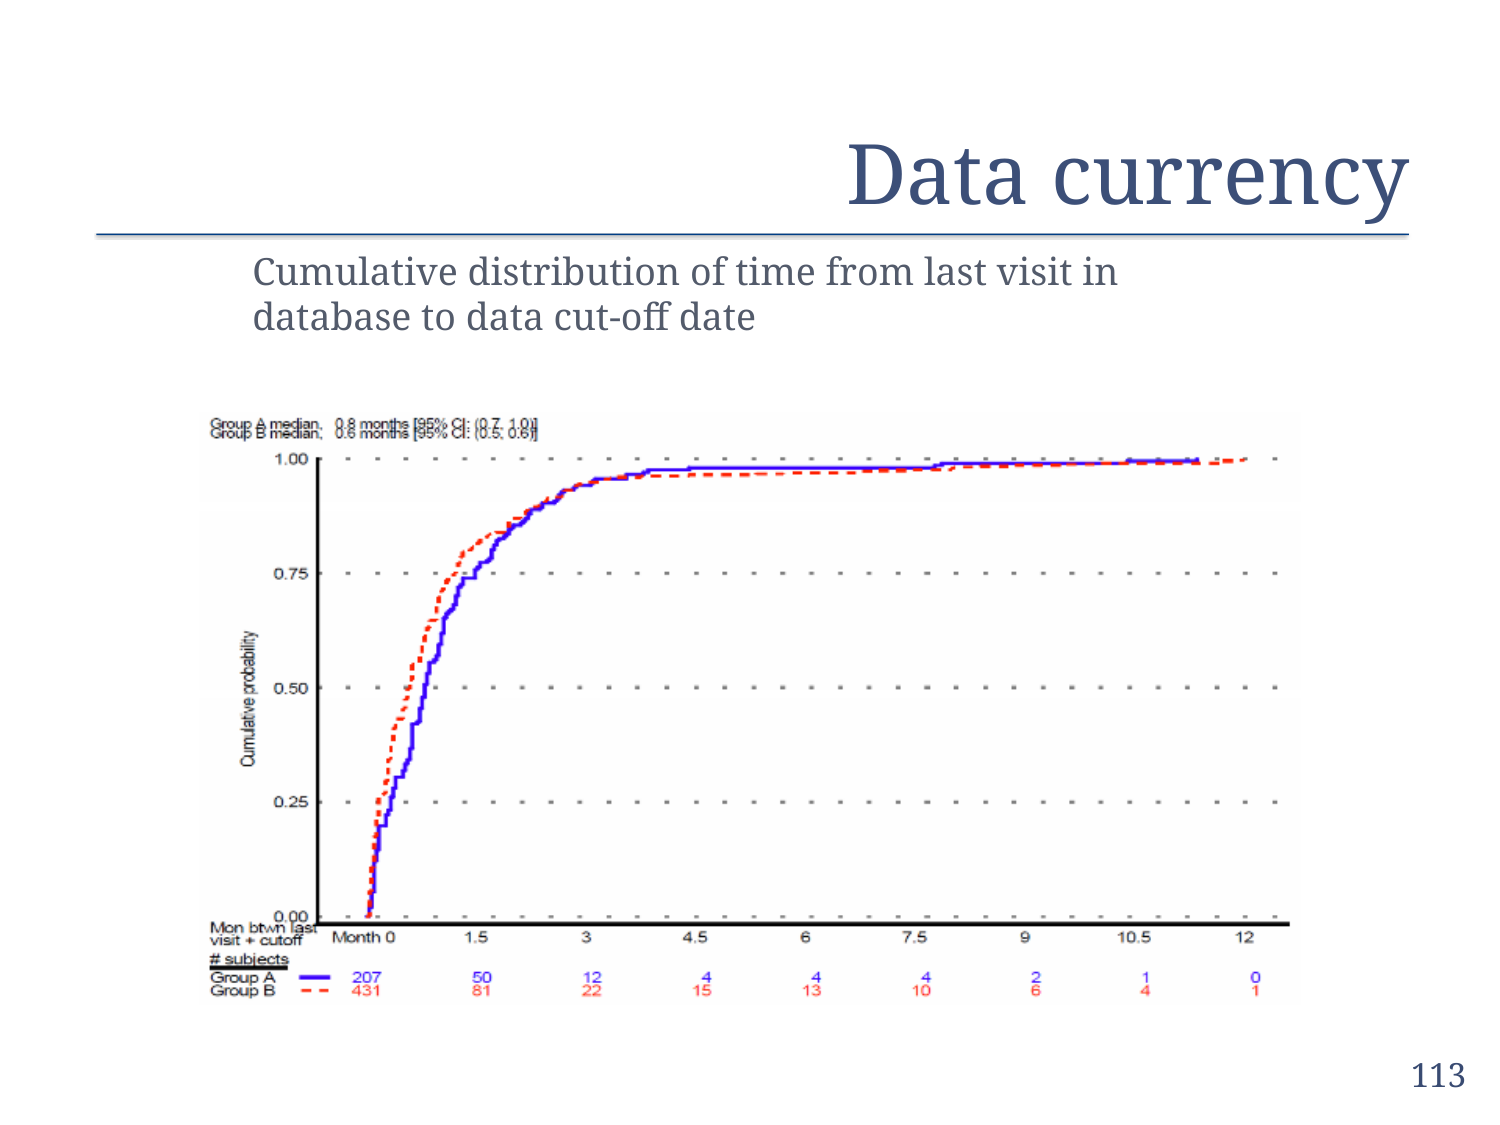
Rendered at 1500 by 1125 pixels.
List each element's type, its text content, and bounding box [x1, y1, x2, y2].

text_box Cumulative distribution of time from last visit in database to data cut-off date [237, 240, 1300, 346]
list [199, 412, 1301, 1006]
title Data currency [75, 41, 1425, 230]
slide_number 113 [1357, 1057, 1482, 1095]
